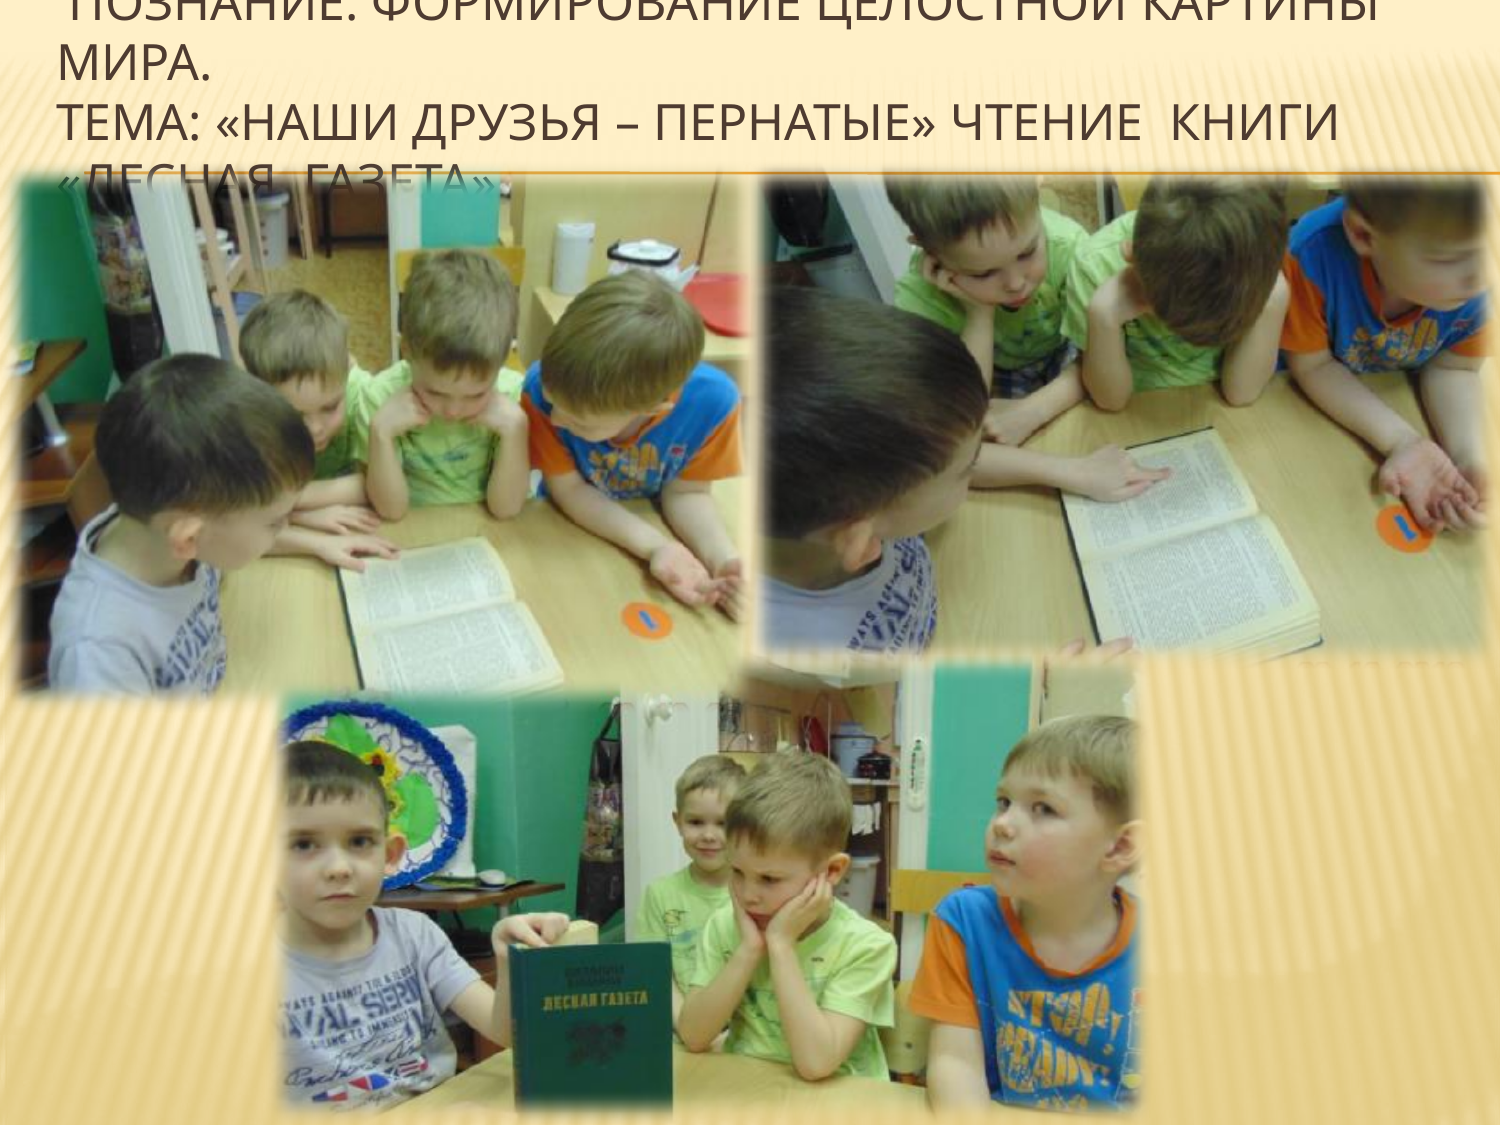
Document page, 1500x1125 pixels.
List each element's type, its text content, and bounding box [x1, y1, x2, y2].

title Познание. Формирование целостной картины мира. Тема: «наши друзья – пернатые» Чтение книги «Лесная газета» [41, 30, 1467, 149]
picture [0, 160, 1500, 1125]
